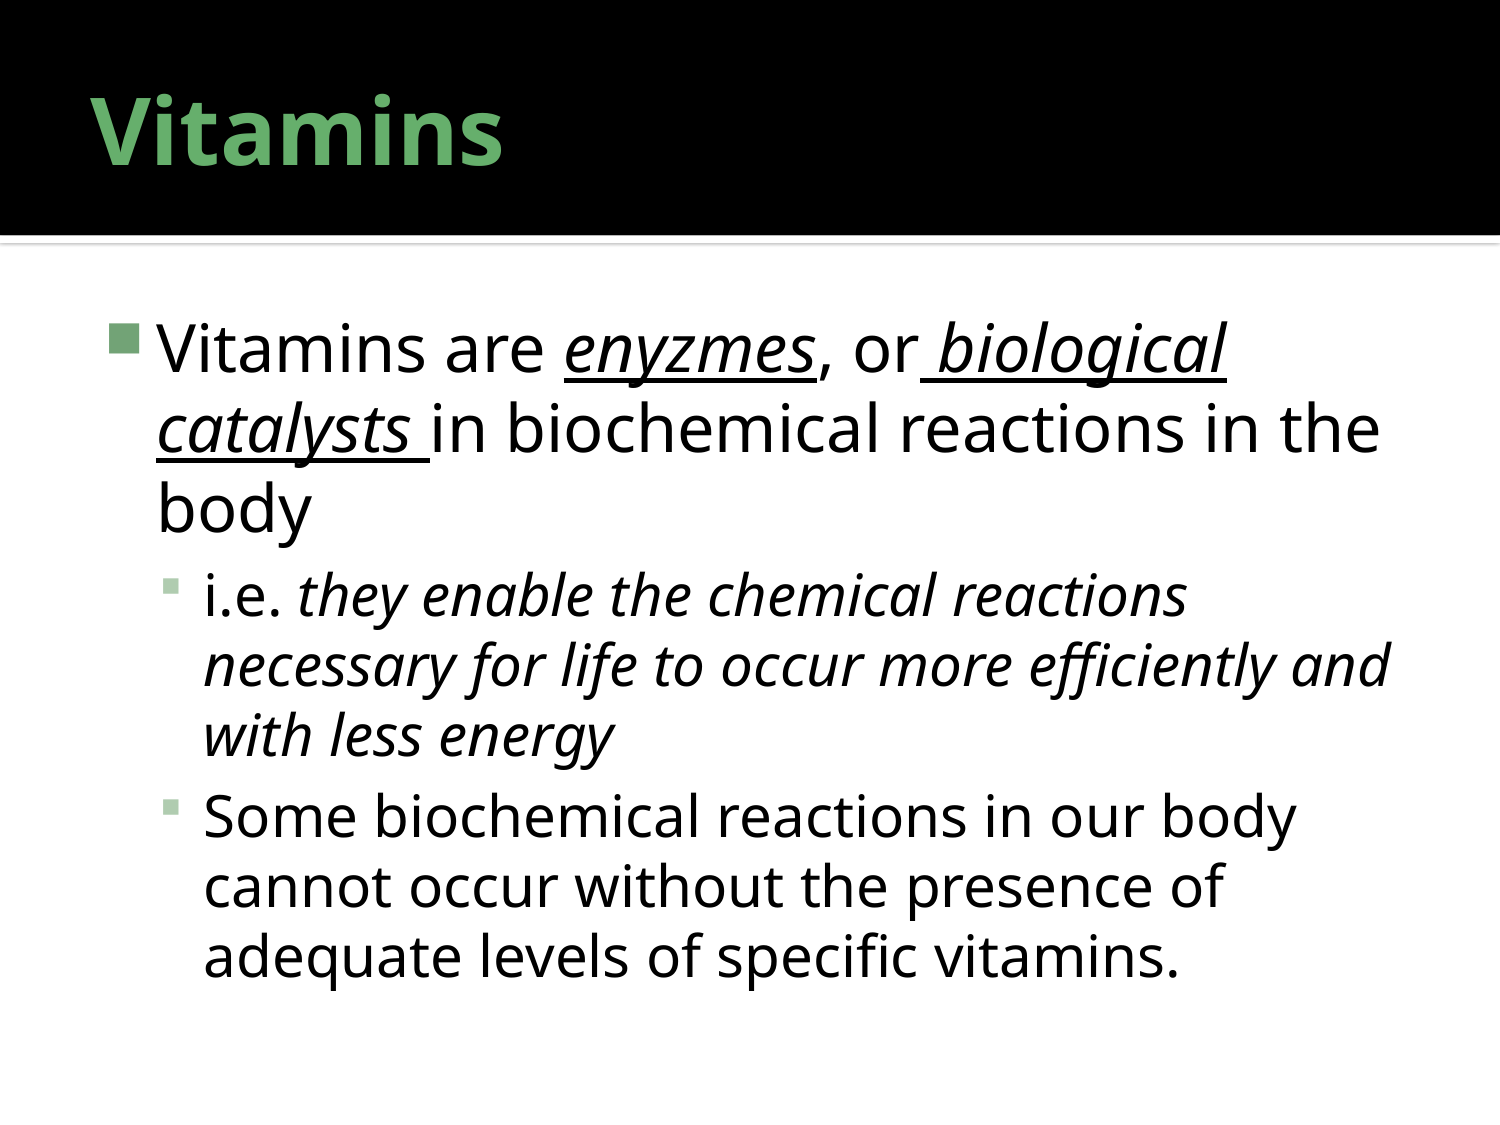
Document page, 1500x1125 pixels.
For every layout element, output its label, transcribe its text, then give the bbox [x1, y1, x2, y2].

list Vitamins are enyzmes, or biological catalysts in biochemical reactions in the body i.e. they enable the chemical reactions necessary for life to occur more efficiently and with less energy Some biochemical reactions in our body cannot occur without the presence of adequate levels of specific vitamins. [75, 291, 1425, 1050]
title Vitamins [75, 25, 1425, 231]
